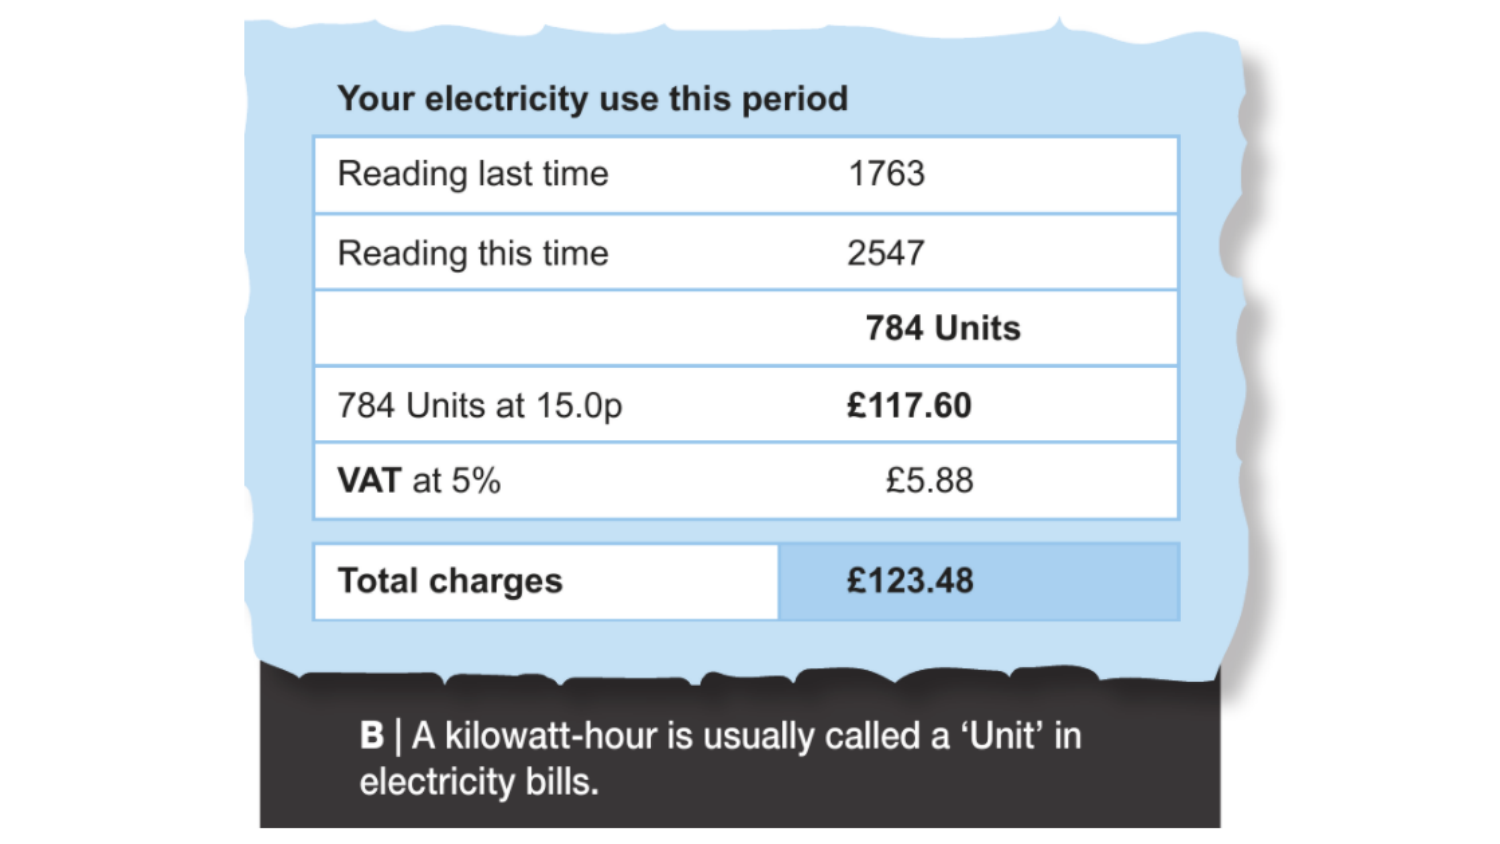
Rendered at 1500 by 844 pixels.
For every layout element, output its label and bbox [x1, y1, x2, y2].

picture [223, 0, 1291, 843]
